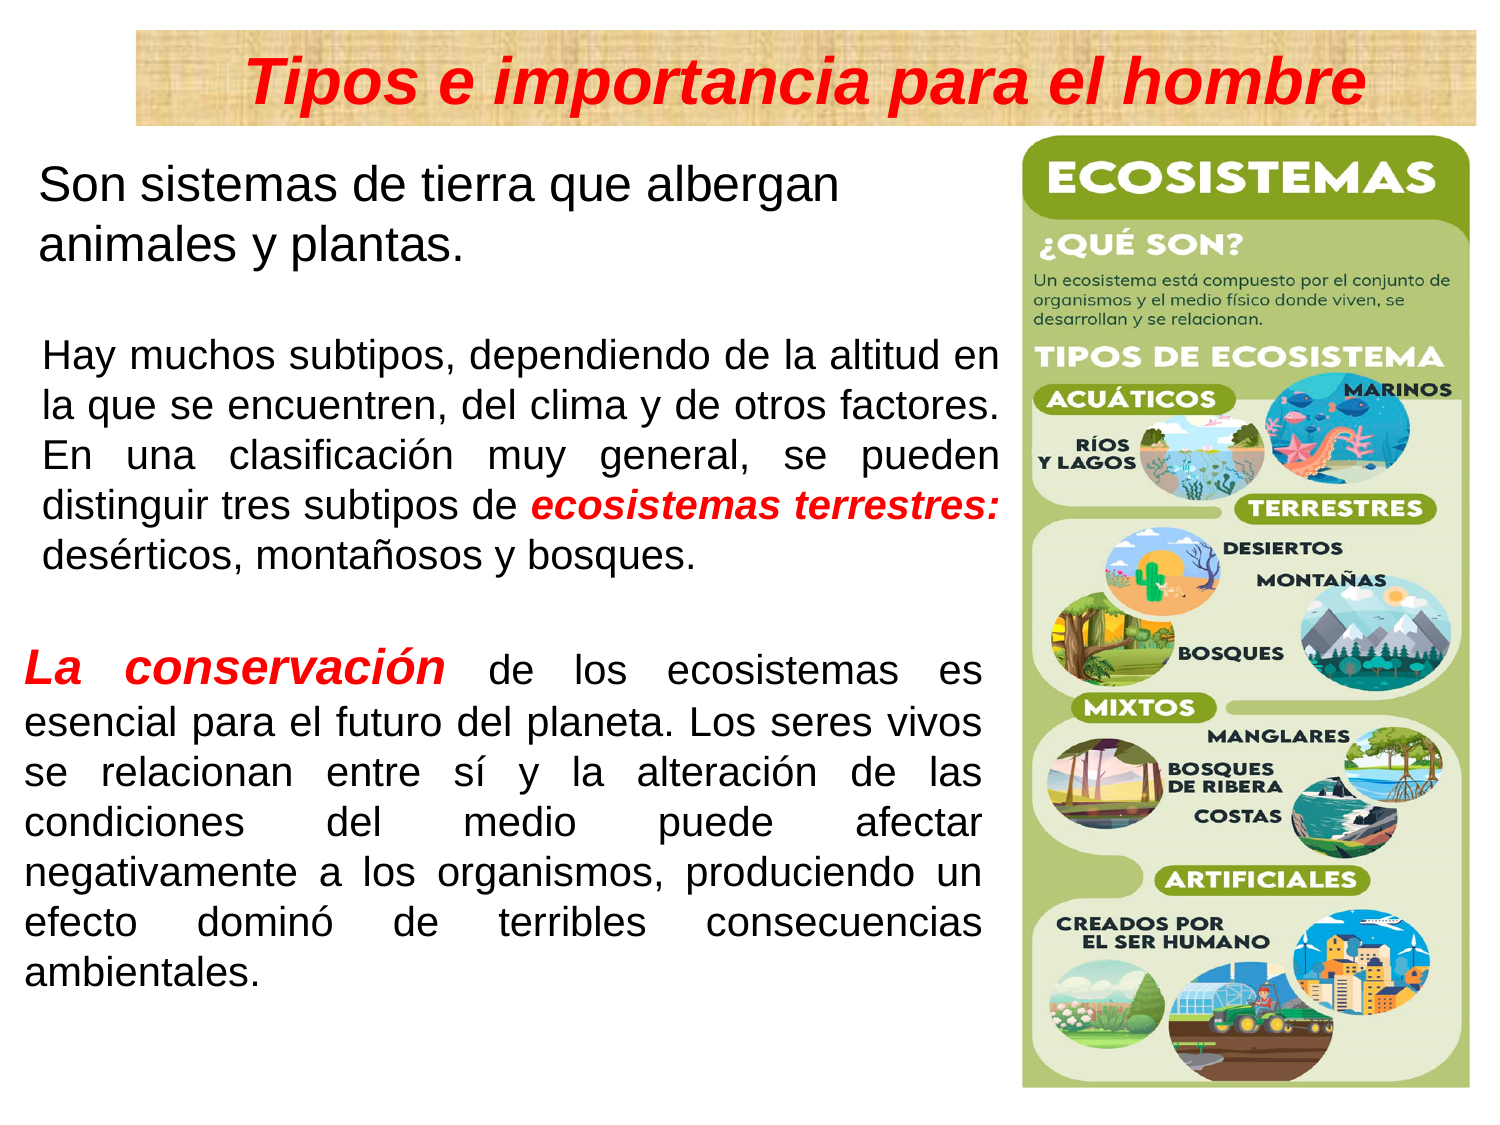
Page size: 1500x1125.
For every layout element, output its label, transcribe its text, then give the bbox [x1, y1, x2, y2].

text_box Son sistemas de tierra que albergan animales y plantas. [23, 143, 981, 279]
text_box La conservación de los ecosistemas es esencial para el futuro del planeta. Los seres vivos se relacionan entre sí y la alteración de las condiciones del medio puede afectar negativamente a los organismos, produciendo un efecto dominó de terribles consecuencias ambientales. [9, 627, 998, 1003]
picture [1015, 131, 1477, 1095]
text_box Hay muchos subtipos, dependiendo de la altitud en la que se encuentren, del clima y de otros factores. En una clasificación muy general, se pueden distinguir tres subtipos de ecosistemas terrestres: desérticos, montañosos y bosques. [27, 320, 1010, 585]
text_box Tipos e importancia para el hombre [135, 30, 1477, 126]
